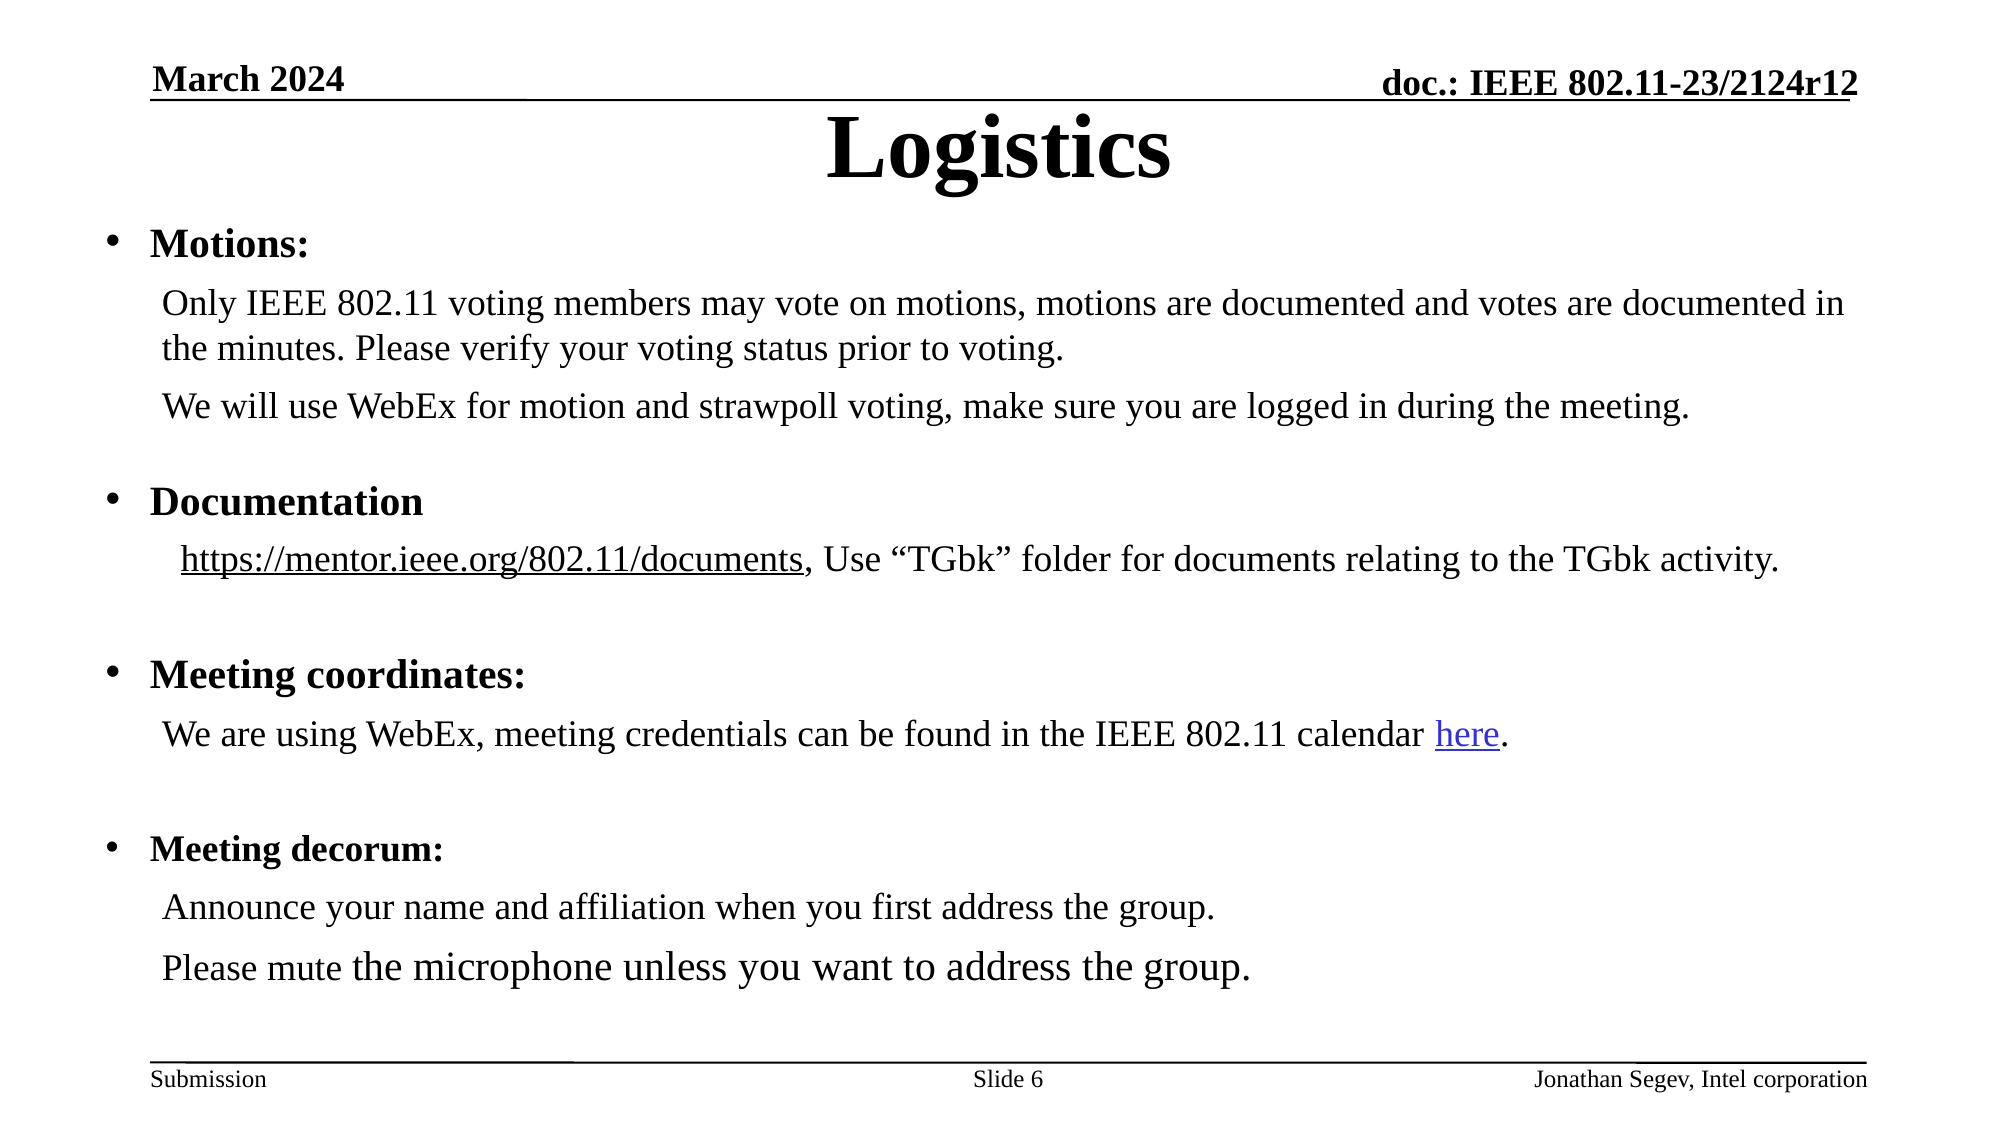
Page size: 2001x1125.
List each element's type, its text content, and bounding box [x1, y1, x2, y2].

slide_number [152, 54, 563, 100]
list Motions: Only IEEE 802.11 voting members may vote on motions, motions are documented and votes are documented in the minutes. Please verify your voting status prior to voting. We will use WebEx for motion and strawpoll voting, make sure you are logged in during the meeting. Documentation https://mentor.ieee.org/802.11/documents, Use “TGbk” folder for documents relating to the TGbk activity. Meeting coordinates: We are using WebEx, meeting credentials can be found in the IEEE 802.11 calendar here. Meeting decorum: Announce your name and affiliation when you first address the group. Please mute the microphone unless you want to address the group. [90, 207, 1898, 1000]
title Logistics [149, 112, 1850, 170]
footer Jonathan Segev, Intel corporation [1171, 1061, 1869, 1093]
slide_number Slide 6 [950, 1061, 1067, 1123]
